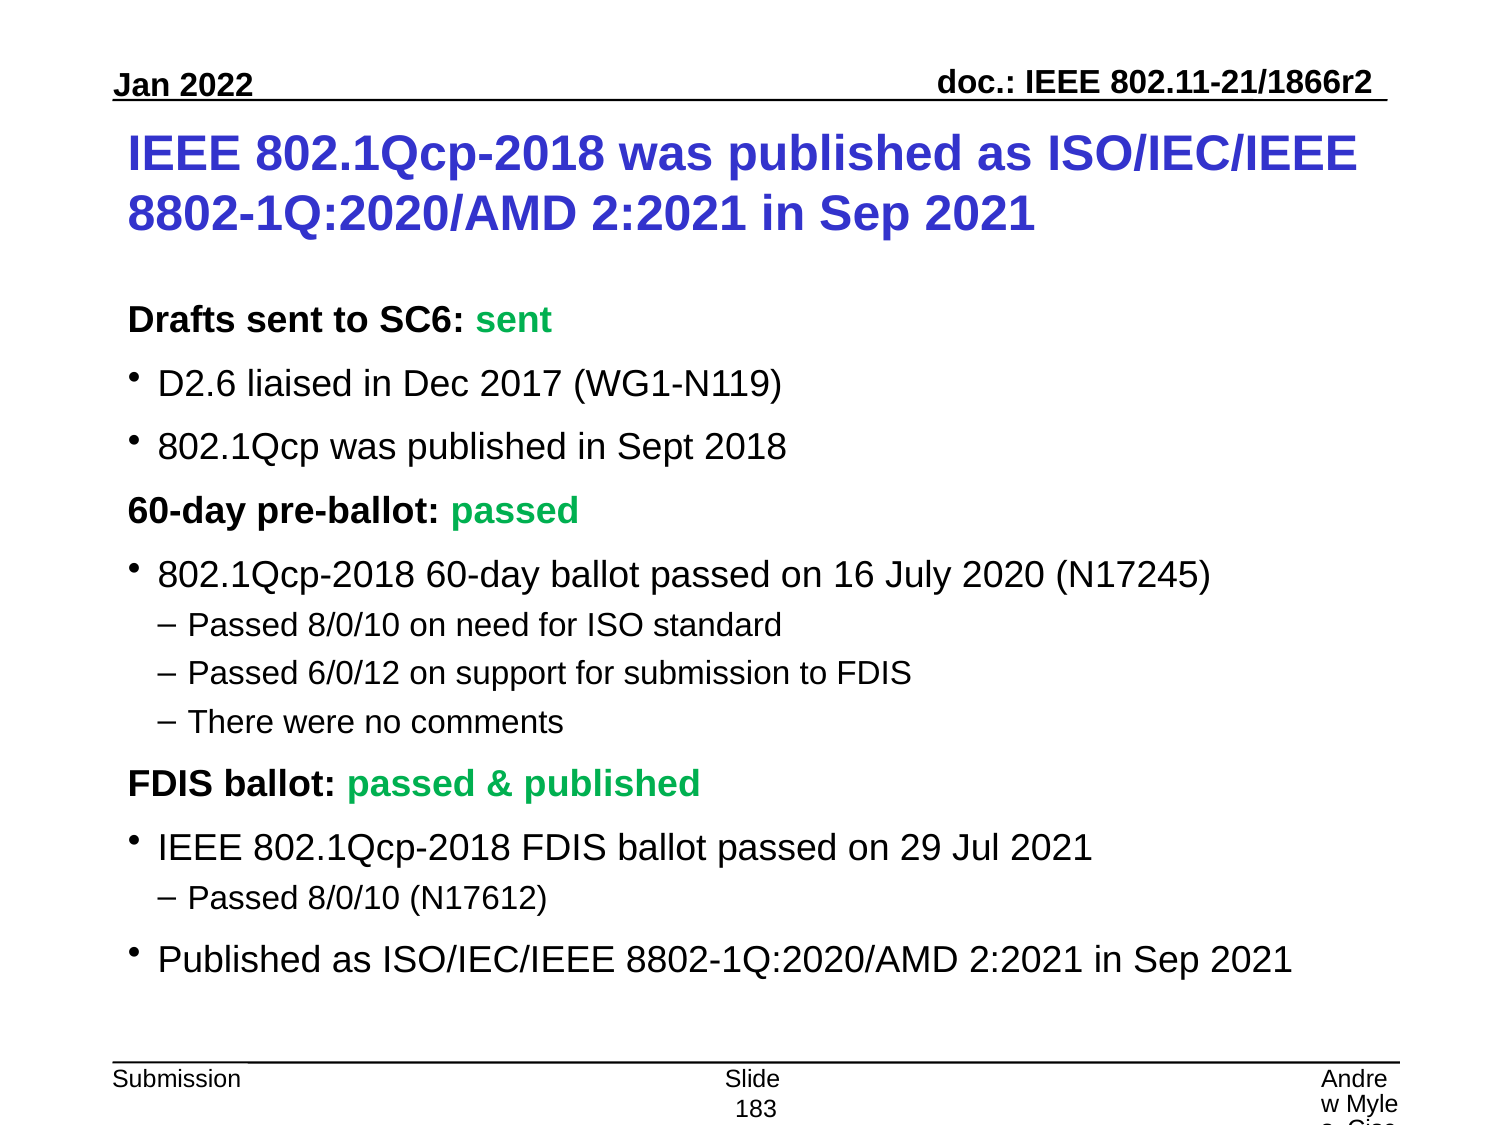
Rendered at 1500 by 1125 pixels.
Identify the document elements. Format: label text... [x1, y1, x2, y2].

title IEEE 802.1Qcp-2018 was published as ISO/IEC/IEEE 8802-1Q:2020/AMD 2:2021 in Sep 2021 [112, 112, 1388, 287]
footer Andrew Myles, Cisco [1320, 1061, 1402, 1093]
list Drafts sent to SC6: sent D2.6 liaised in Dec 2017 (WG1-N119) 802.1Qcp was published in Sept 2018 60-day pre-ballot: passed 802.1Qcp-2018 60-day ballot passed on 16 July 2020 (N17245) Passed 8/0/10 on need for ISO standard Passed 6/0/12 on support for submission to FDIS There were no comments FDIS ballot: passed & published IEEE 802.1Qcp-2018 FDIS ballot passed on 29 Jul 2021 Passed 8/0/10 (N17612) Published as ISO/IEC/IEEE 8802-1Q:2020/AMD 2:2021 in Sep 2021 [112, 287, 1388, 963]
slide_number Slide 183 [709, 1061, 803, 1093]
